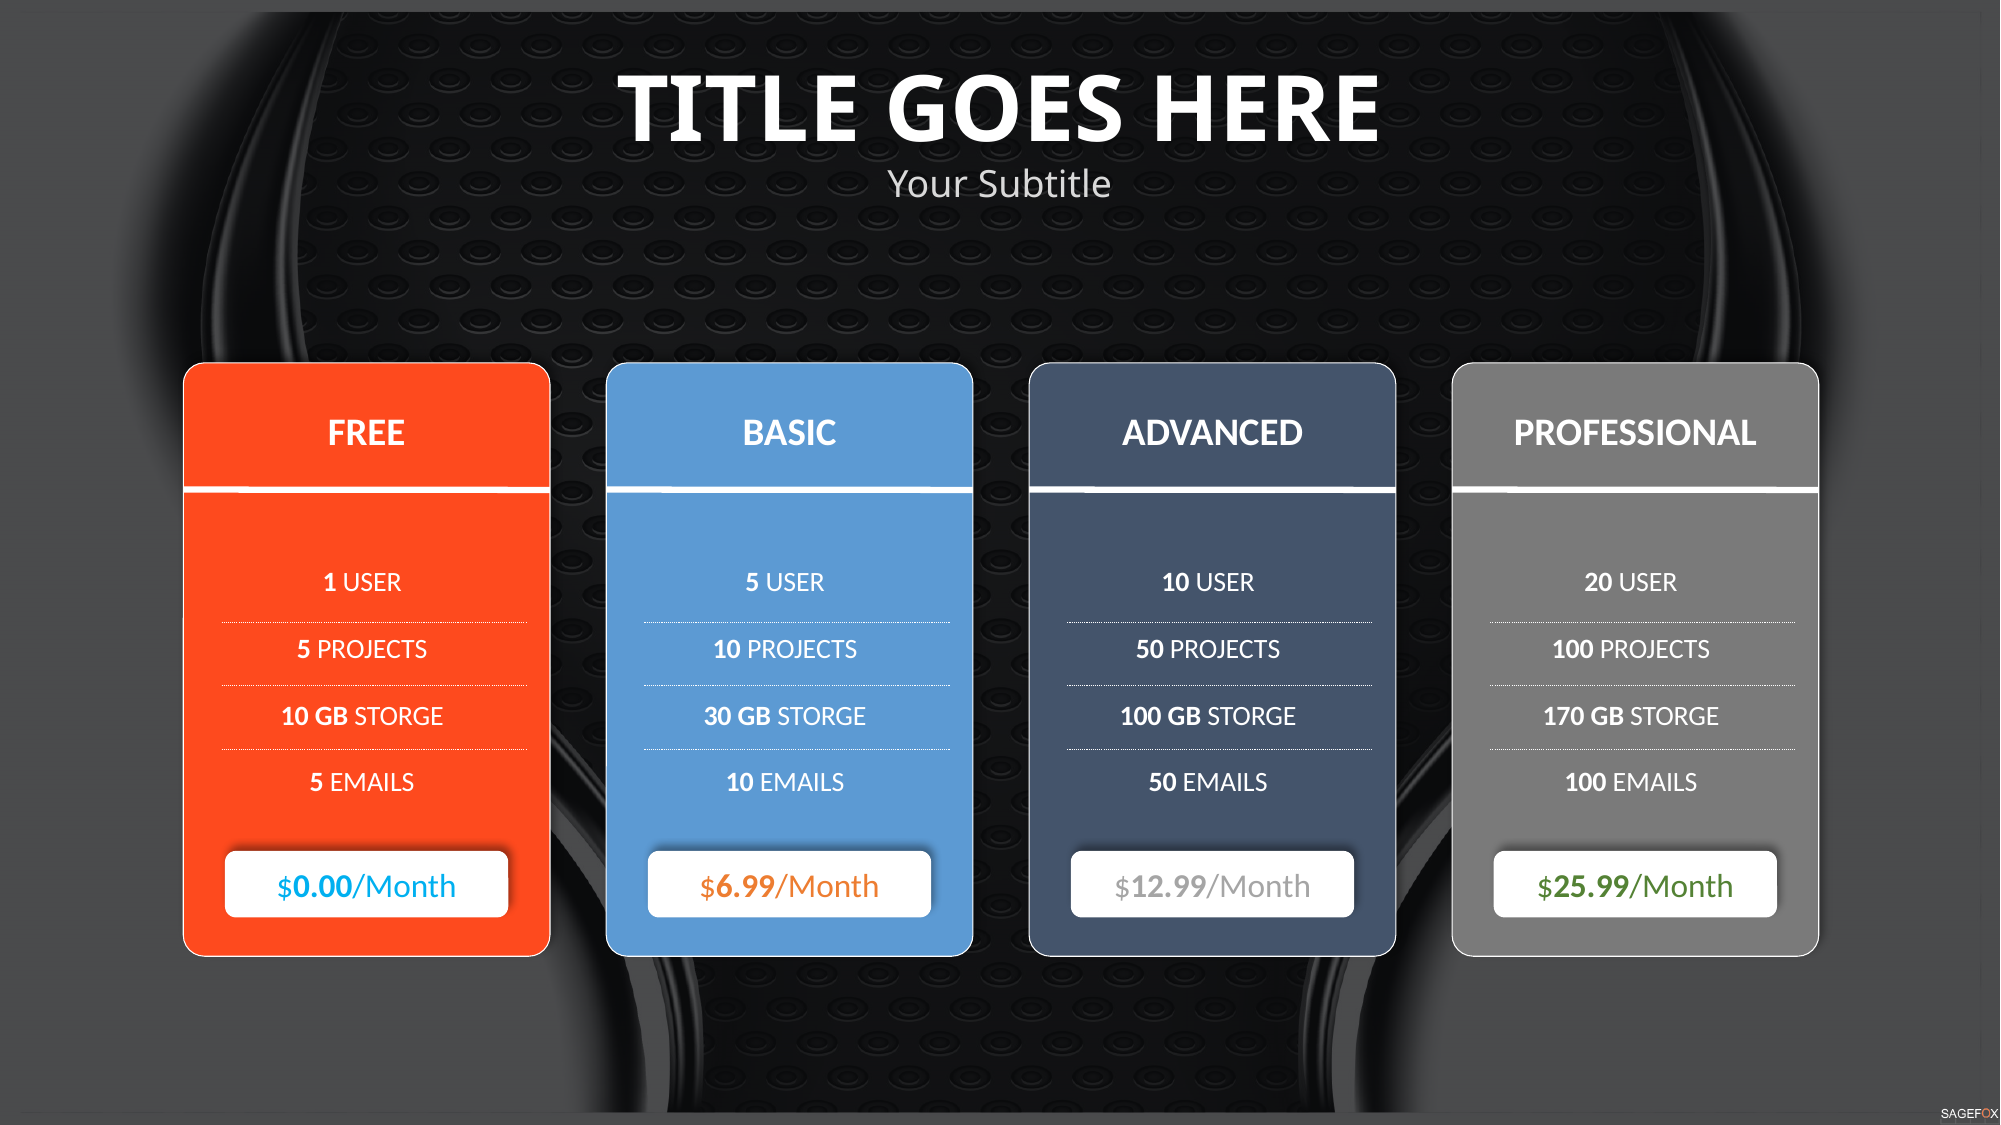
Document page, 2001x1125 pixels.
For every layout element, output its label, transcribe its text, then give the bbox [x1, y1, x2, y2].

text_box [647, 850, 932, 918]
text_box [183, 362, 550, 957]
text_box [1034, 556, 1382, 808]
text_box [606, 362, 973, 957]
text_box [611, 556, 959, 808]
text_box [188, 556, 536, 808]
picture [1940, 0, 2001, 1125]
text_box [1452, 362, 1819, 957]
text_box TITLE GOES HERE Your Subtitle [548, 42, 1452, 212]
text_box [1456, 556, 1805, 808]
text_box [1493, 850, 1778, 918]
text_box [224, 850, 509, 918]
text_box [1070, 850, 1355, 918]
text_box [1029, 362, 1396, 957]
